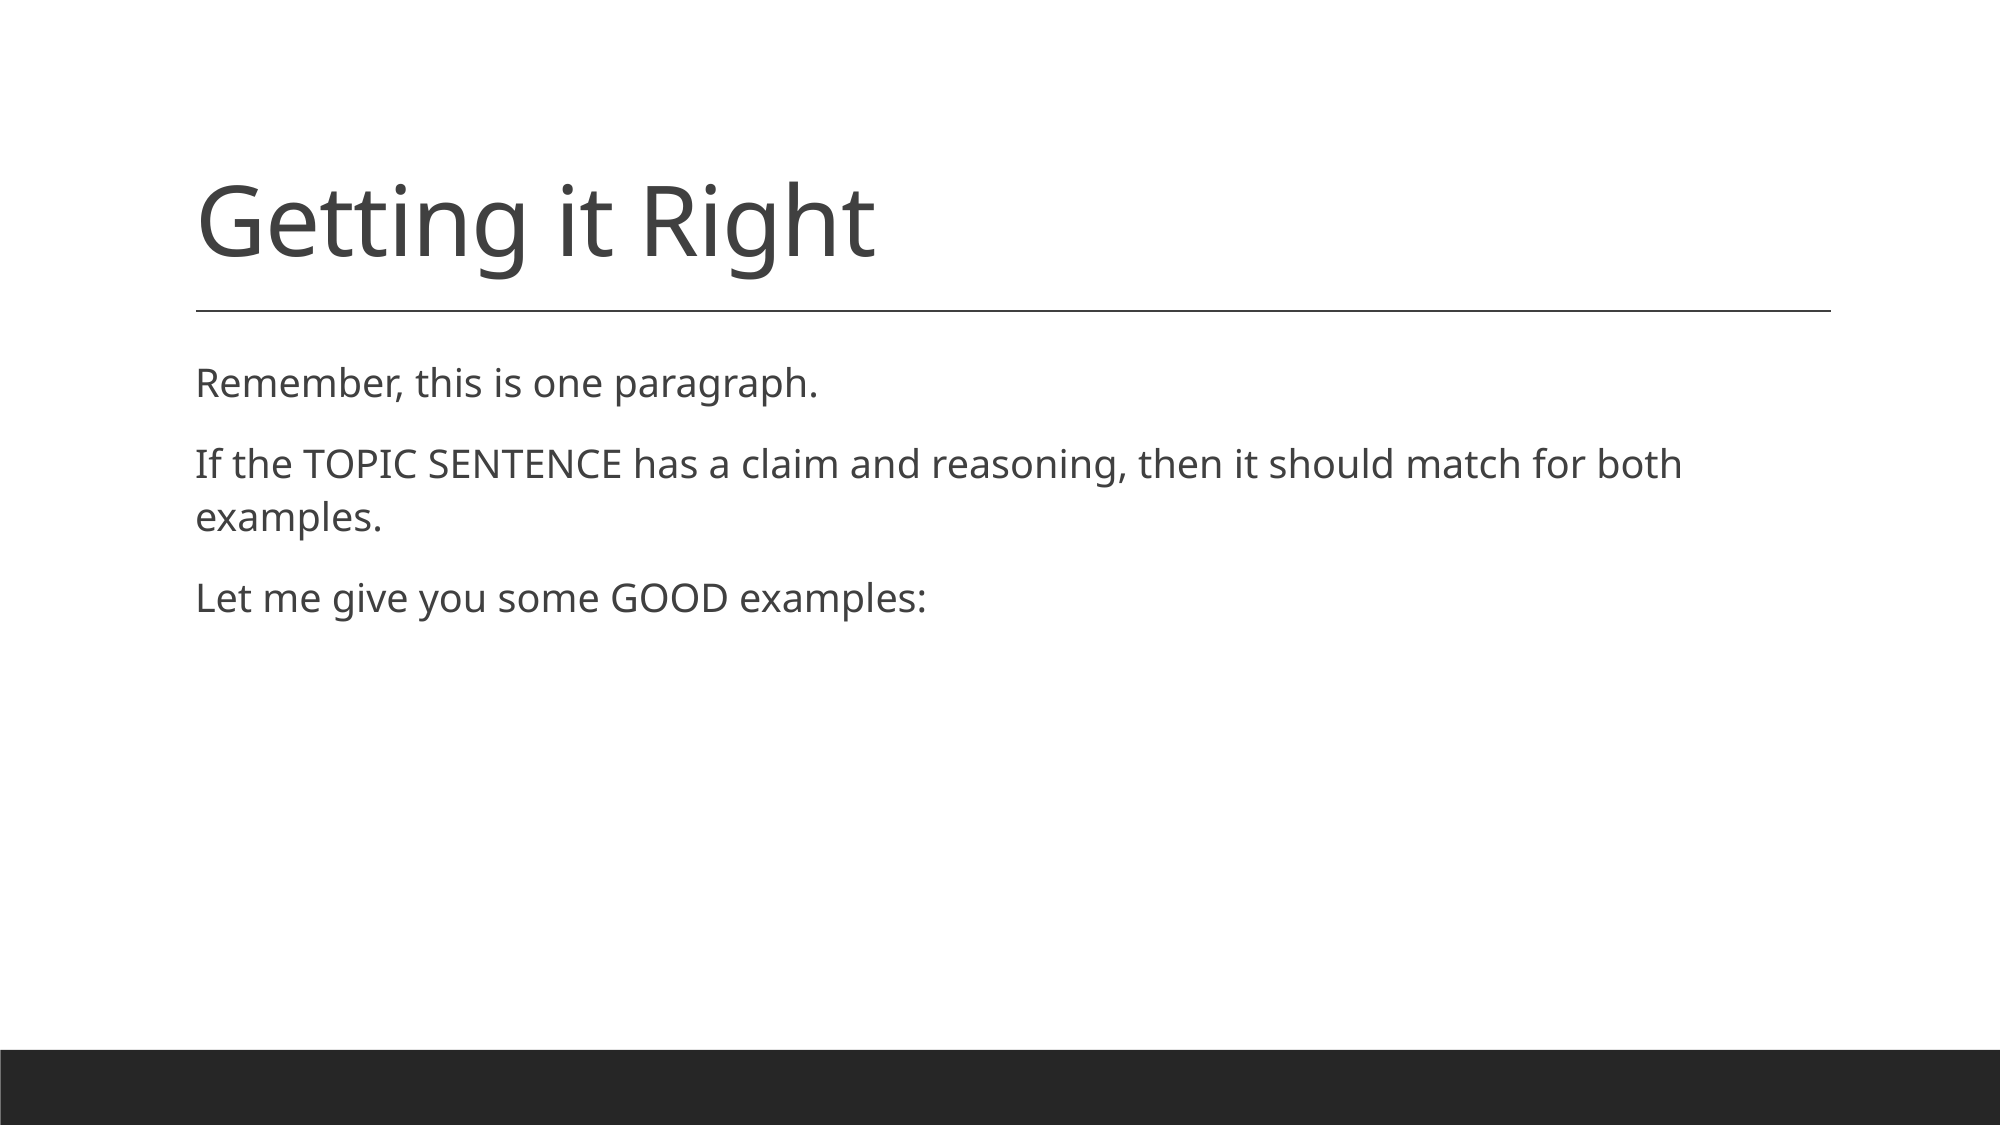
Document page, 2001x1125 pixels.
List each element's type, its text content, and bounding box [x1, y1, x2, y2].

list Remember, this is one paragraph. If the TOPIC SENTENCE has a claim and reasoning, then it should match for both examples. Let me give you some GOOD examples: [180, 345, 1830, 963]
title Getting it Right [180, 47, 1830, 285]
